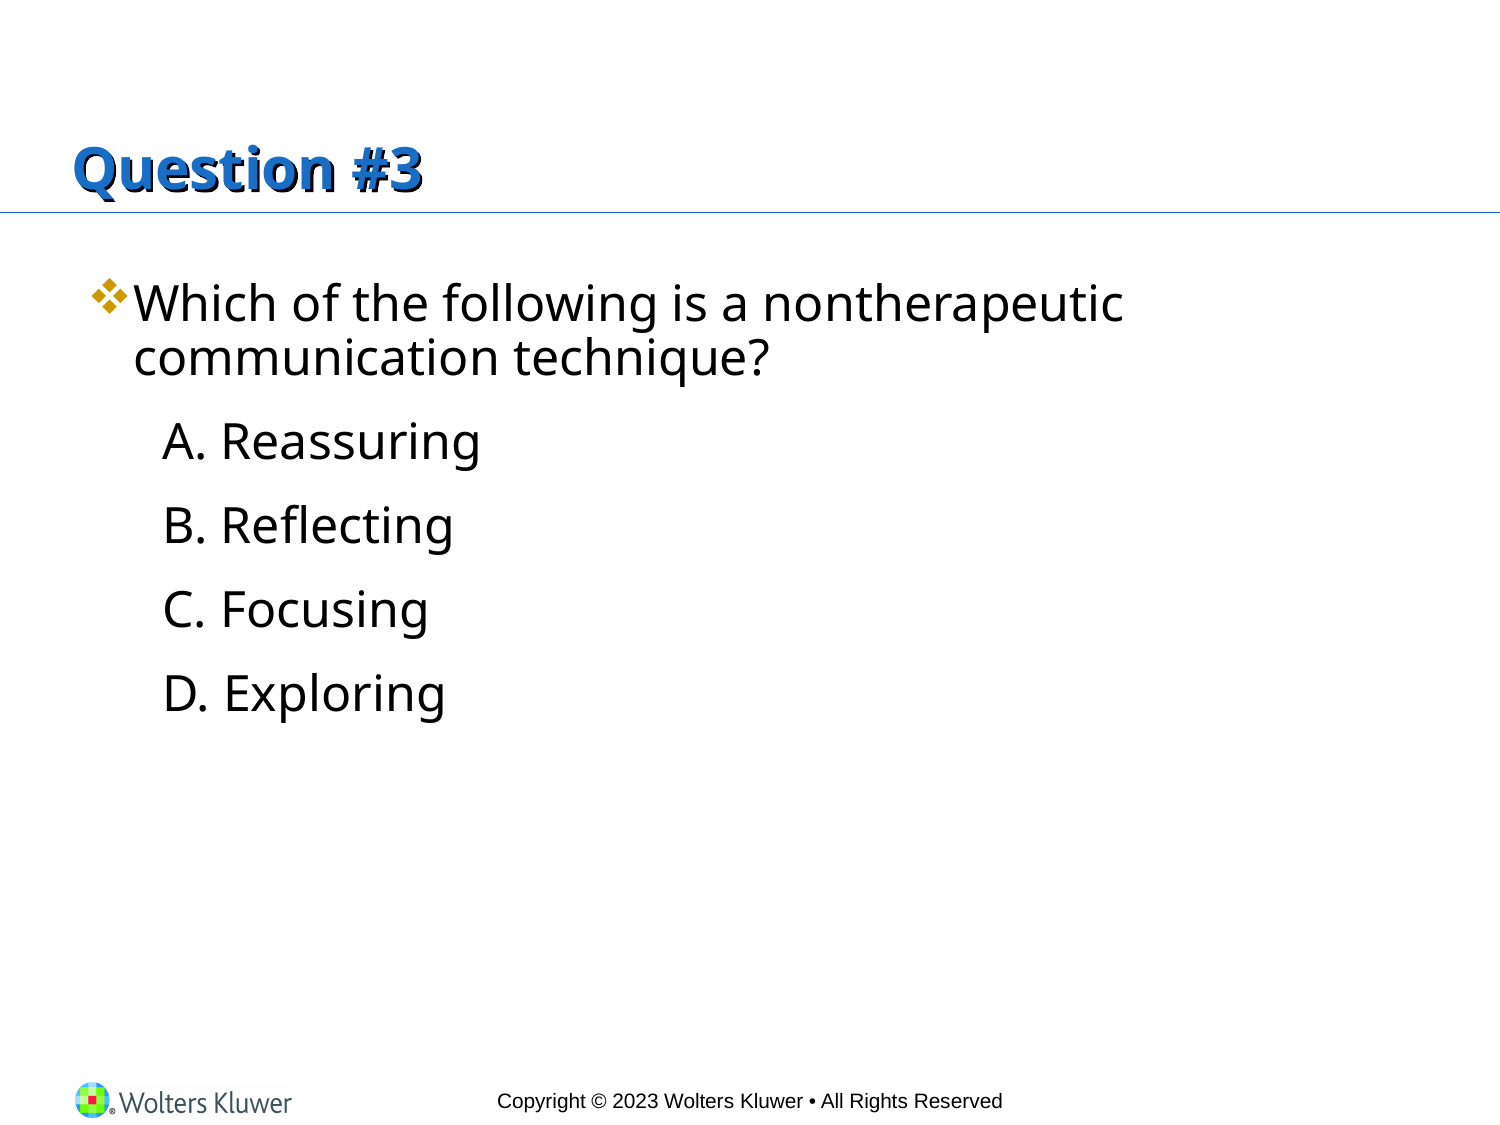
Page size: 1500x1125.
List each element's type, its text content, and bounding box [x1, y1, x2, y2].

picture [75, 1082, 292, 1118]
title Question #3 [71, 138, 1470, 203]
list Which of the following is a nontherapeutic communication technique? A. Reassuring B. Reflecting C. Focusing D. Exploring [72, 270, 1486, 876]
